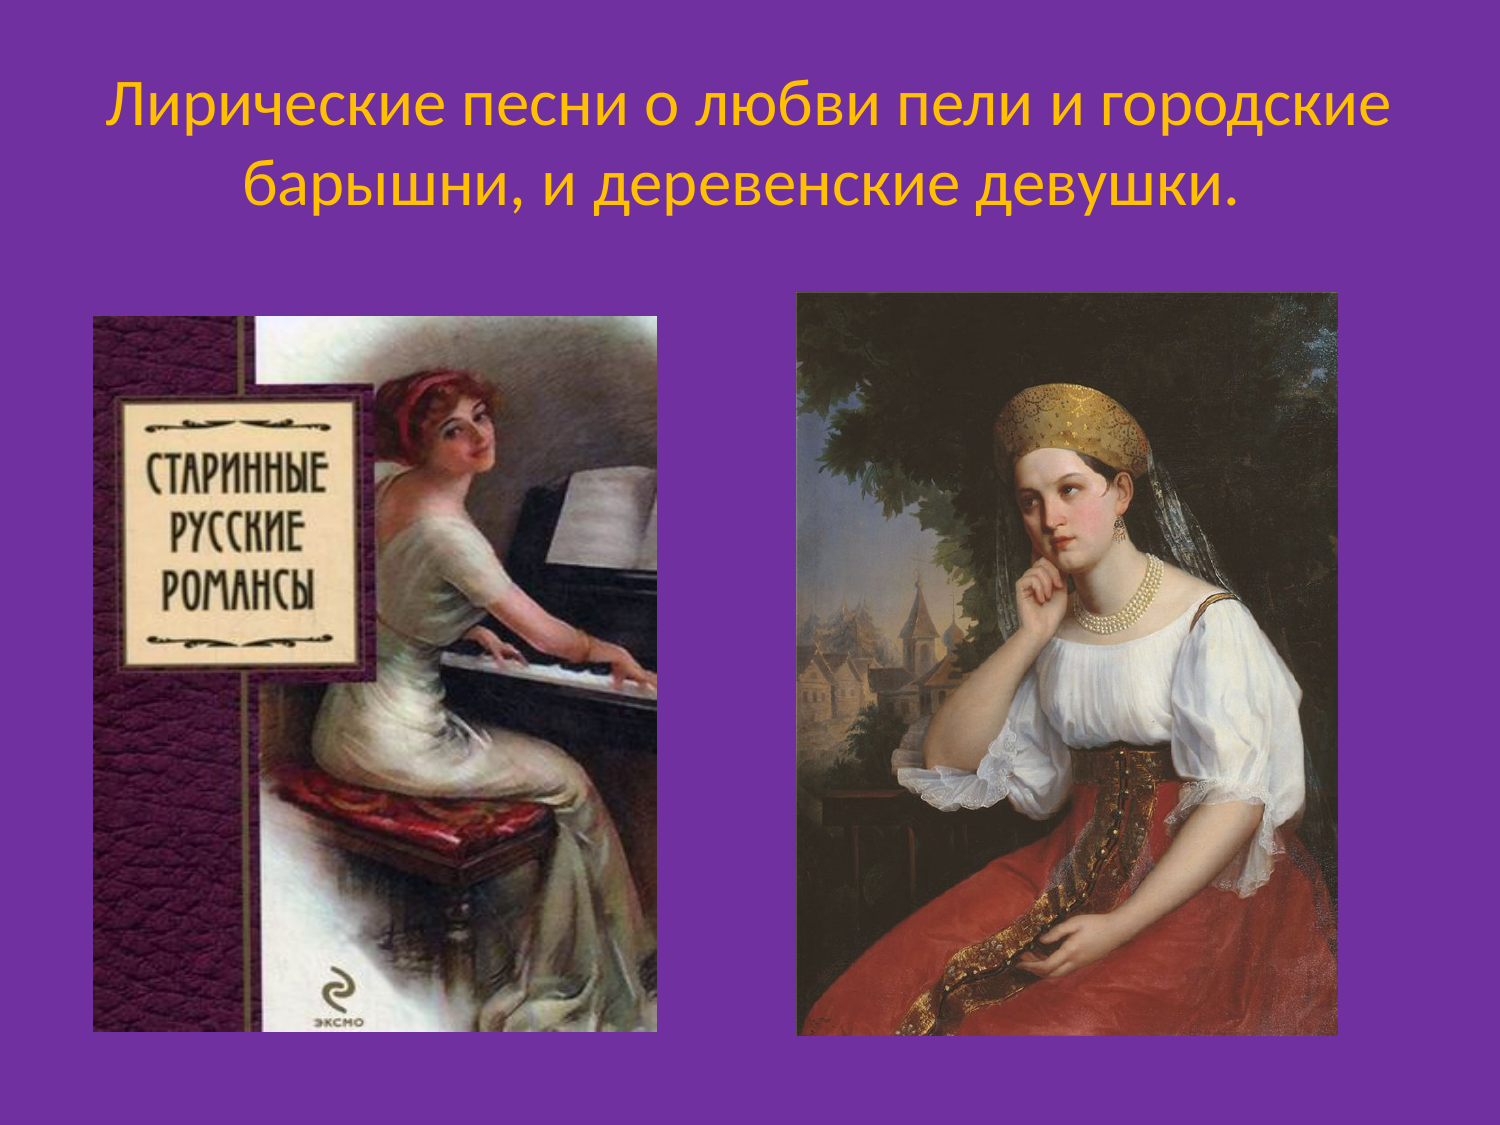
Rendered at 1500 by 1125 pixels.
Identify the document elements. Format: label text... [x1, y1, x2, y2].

title Лирические песни о любви пели и городские барышни, и деревенские девушки. [75, 45, 1425, 233]
picture [93, 316, 657, 1032]
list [796, 292, 1338, 1036]
